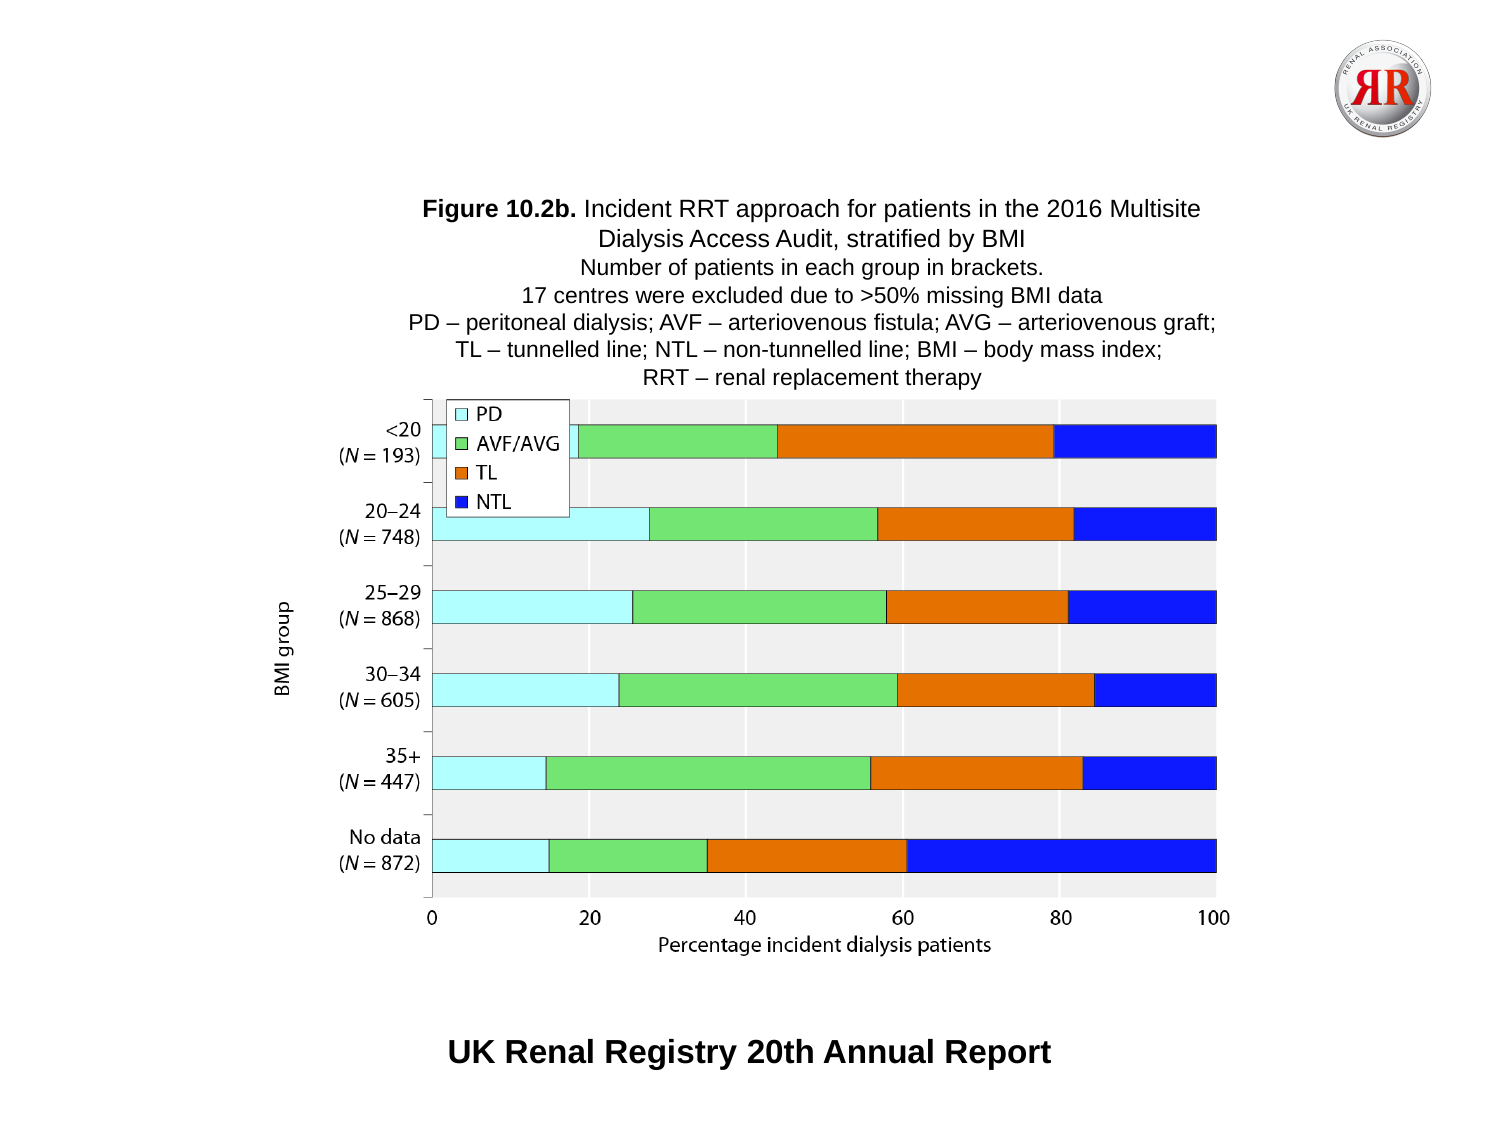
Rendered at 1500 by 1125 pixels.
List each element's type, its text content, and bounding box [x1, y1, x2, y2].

picture [1328, 30, 1440, 150]
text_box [270, 185, 1238, 957]
text_box UK Renal Registry 20th Annual Report [432, 1023, 1067, 1078]
